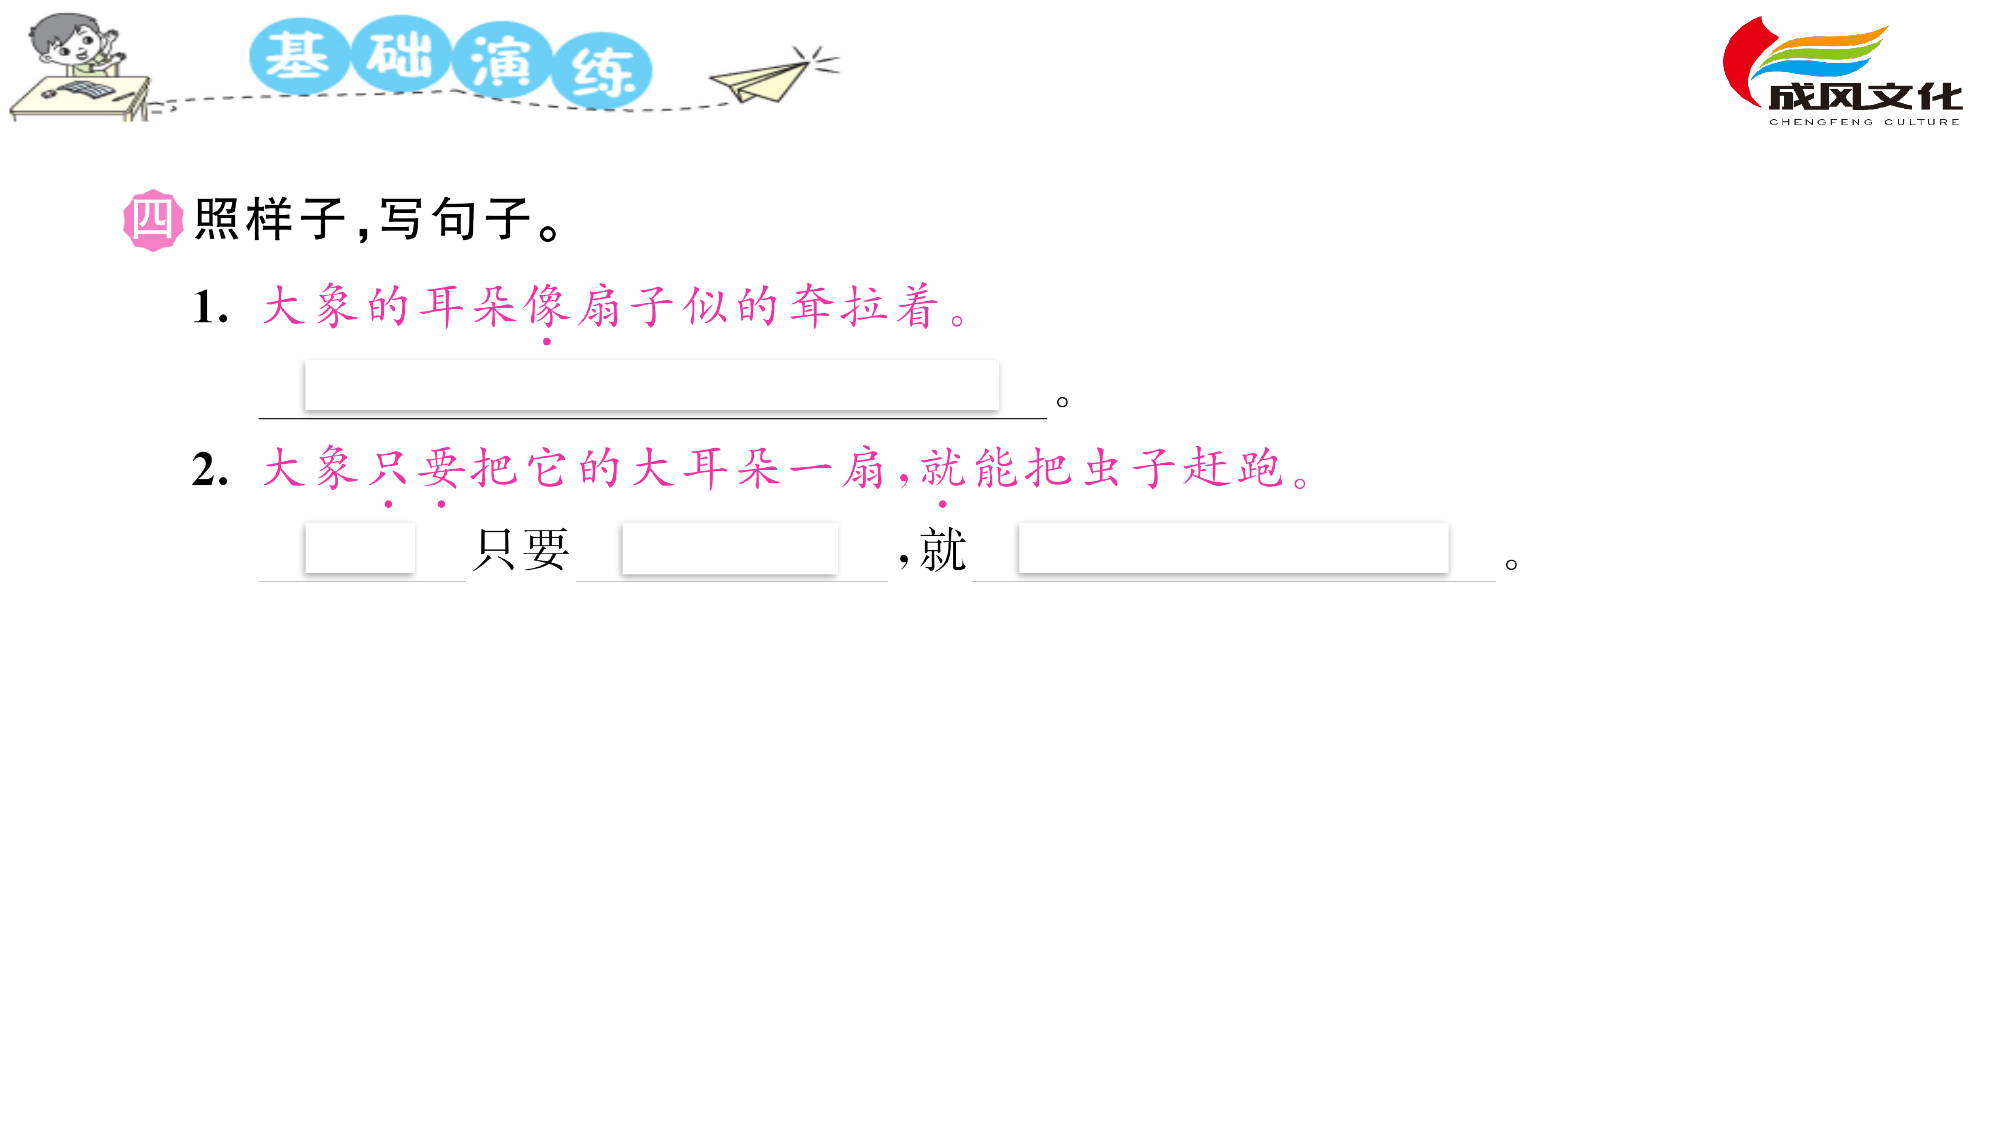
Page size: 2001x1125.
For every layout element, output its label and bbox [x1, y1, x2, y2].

picture [1708, 0, 1986, 136]
picture [2, 4, 855, 133]
picture [117, 176, 2000, 591]
